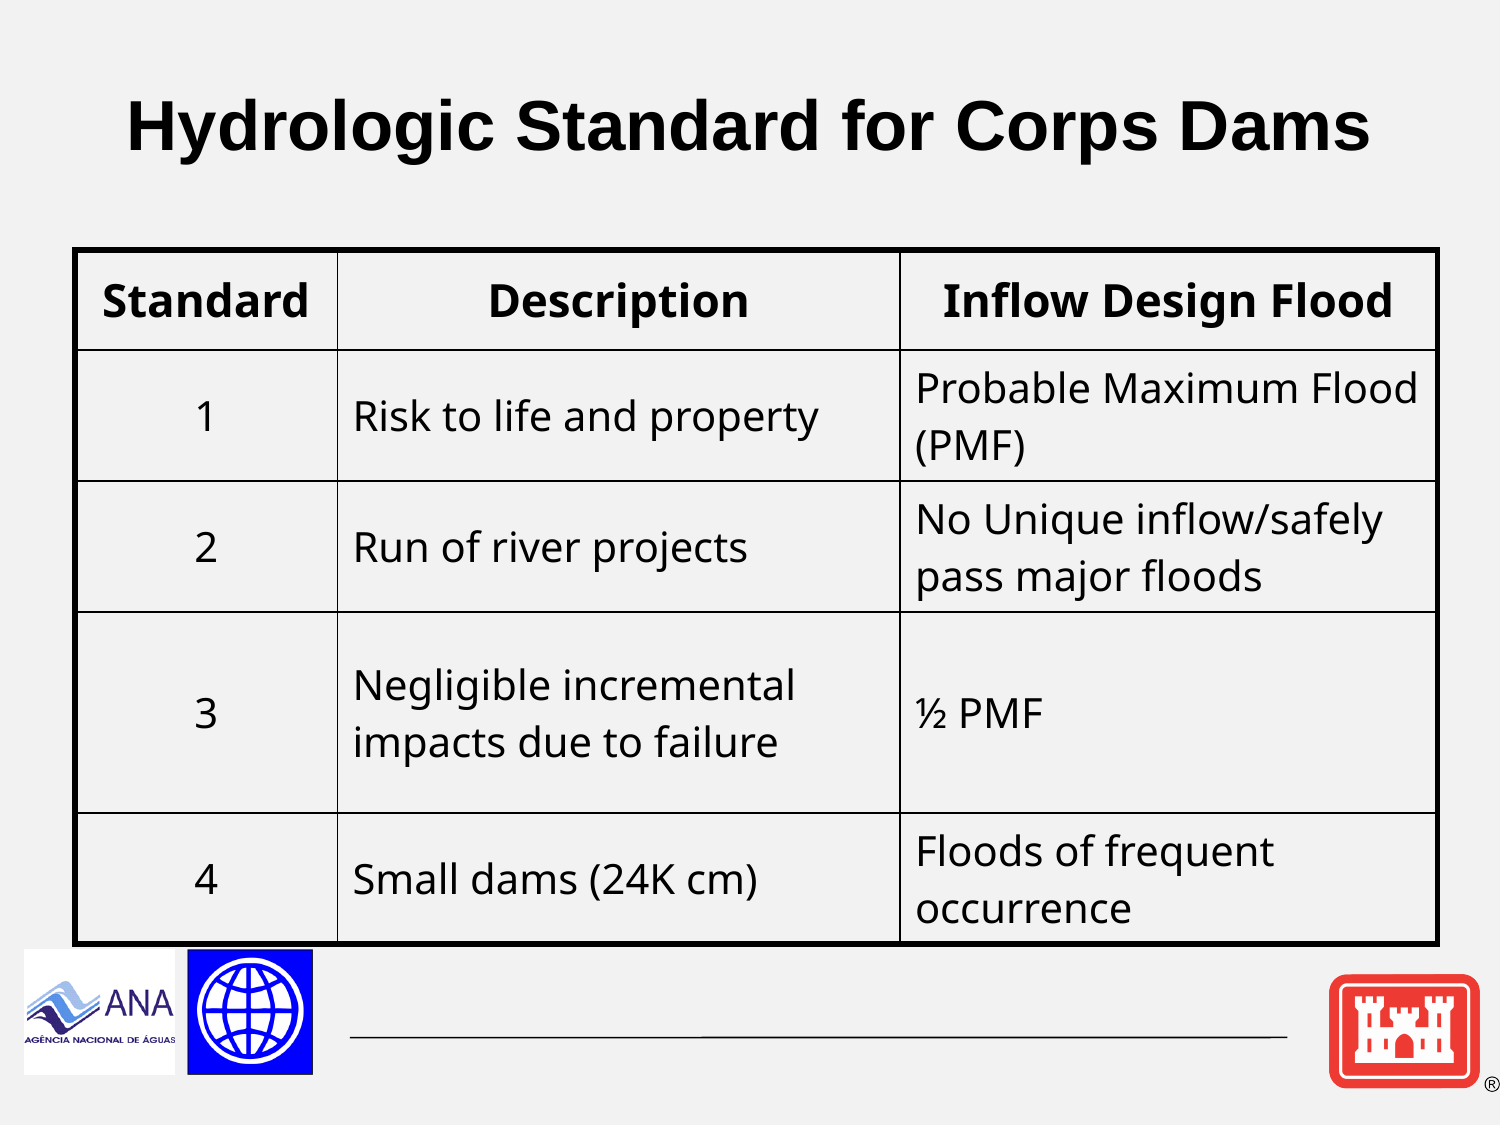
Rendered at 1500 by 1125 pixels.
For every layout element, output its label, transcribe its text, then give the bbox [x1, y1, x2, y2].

table_header Inflow Design Flood [901, 253, 1435, 349]
table_cell Probable Maximum Flood (PMF) [901, 351, 1435, 480]
table_header Description [338, 253, 899, 349]
table_cell ½ PMF [901, 613, 1435, 812]
picture [24, 949, 175, 1075]
title Hydrologic Standard for Corps Dams [0, 44, 1500, 201]
table_cell 4 [78, 814, 337, 941]
table_cell 1 [78, 351, 337, 480]
table_cell Risk to life and property [338, 351, 899, 480]
table_cell Small dams (24K cm) [338, 814, 899, 941]
table_cell Run of river projects [338, 482, 899, 611]
table_cell 2 [78, 482, 337, 611]
picture [1329, 974, 1500, 1092]
table_cell Floods of frequent occurrence [901, 814, 1435, 941]
table_header Standard [78, 253, 337, 349]
picture [187, 949, 313, 1075]
table_cell No Unique inflow/safely pass major floods [901, 482, 1435, 611]
table_cell Negligible incremental impacts due to failure [338, 613, 899, 812]
table_cell 3 [78, 613, 337, 812]
